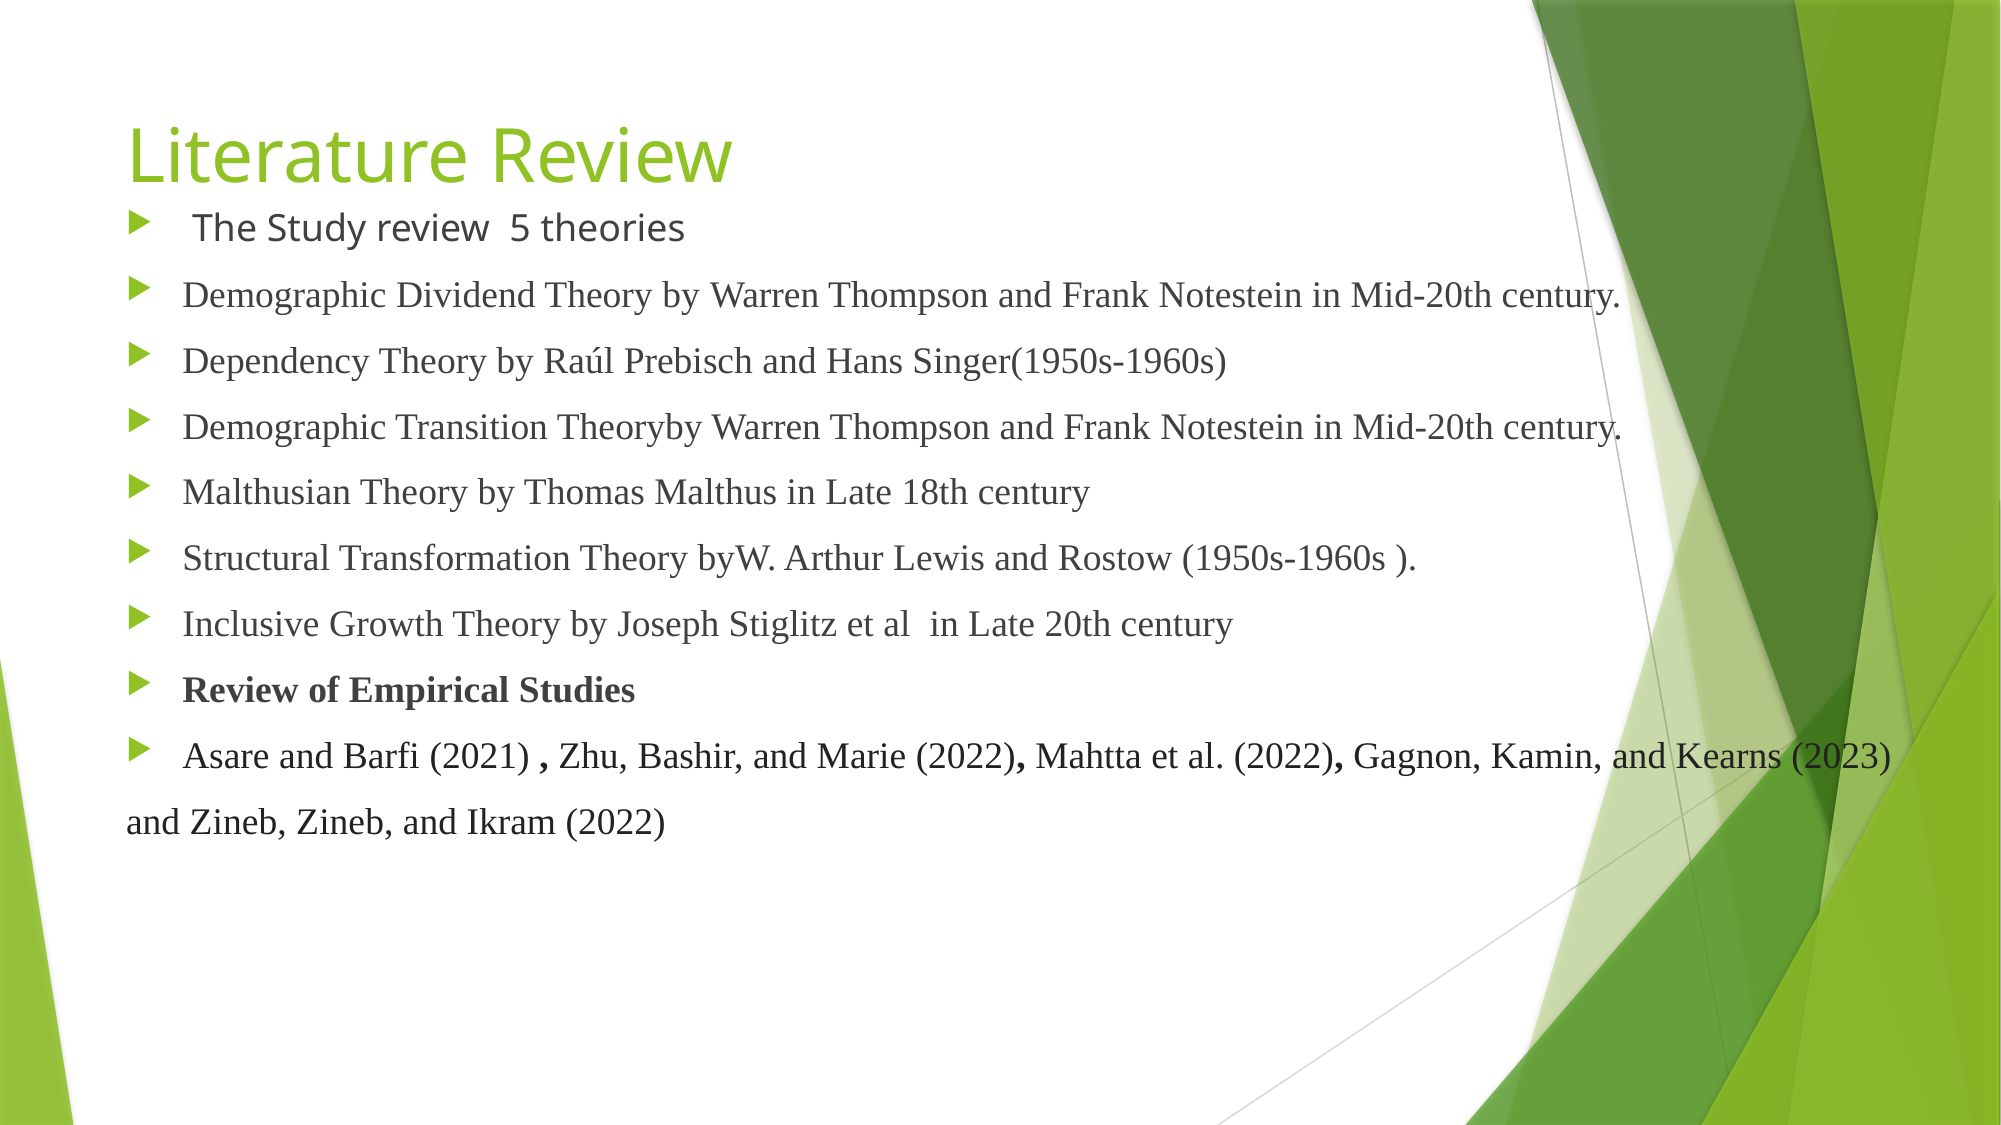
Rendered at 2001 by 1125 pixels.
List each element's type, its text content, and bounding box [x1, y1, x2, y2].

title Literature Review [111, 99, 1522, 196]
list The Study review 5 theories Demographic Dividend Theory by Warren Thompson and Frank Notestein in Mid-20th century. Dependency Theory by Raúl Prebisch and Hans Singer(1950s-1960s) Demographic Transition Theoryby Warren Thompson and Frank Notestein in Mid-20th century. Malthusian Theory by Thomas Malthus in Late 18th century Structural Transformation Theory byW. Arthur Lewis and Rostow (1950s-1960s ). Inclusive Growth Theory by Joseph Stiglitz et al in Late 20th century Review of Empirical Studies Asare and Barfi (2021) , Zhu, Bashir, and Marie (2022), Mahtta et al. (2022), Gagnon, Kamin, and Kearns (2023) and Zineb, Zineb, and Ikram (2022) [111, 196, 1942, 991]
